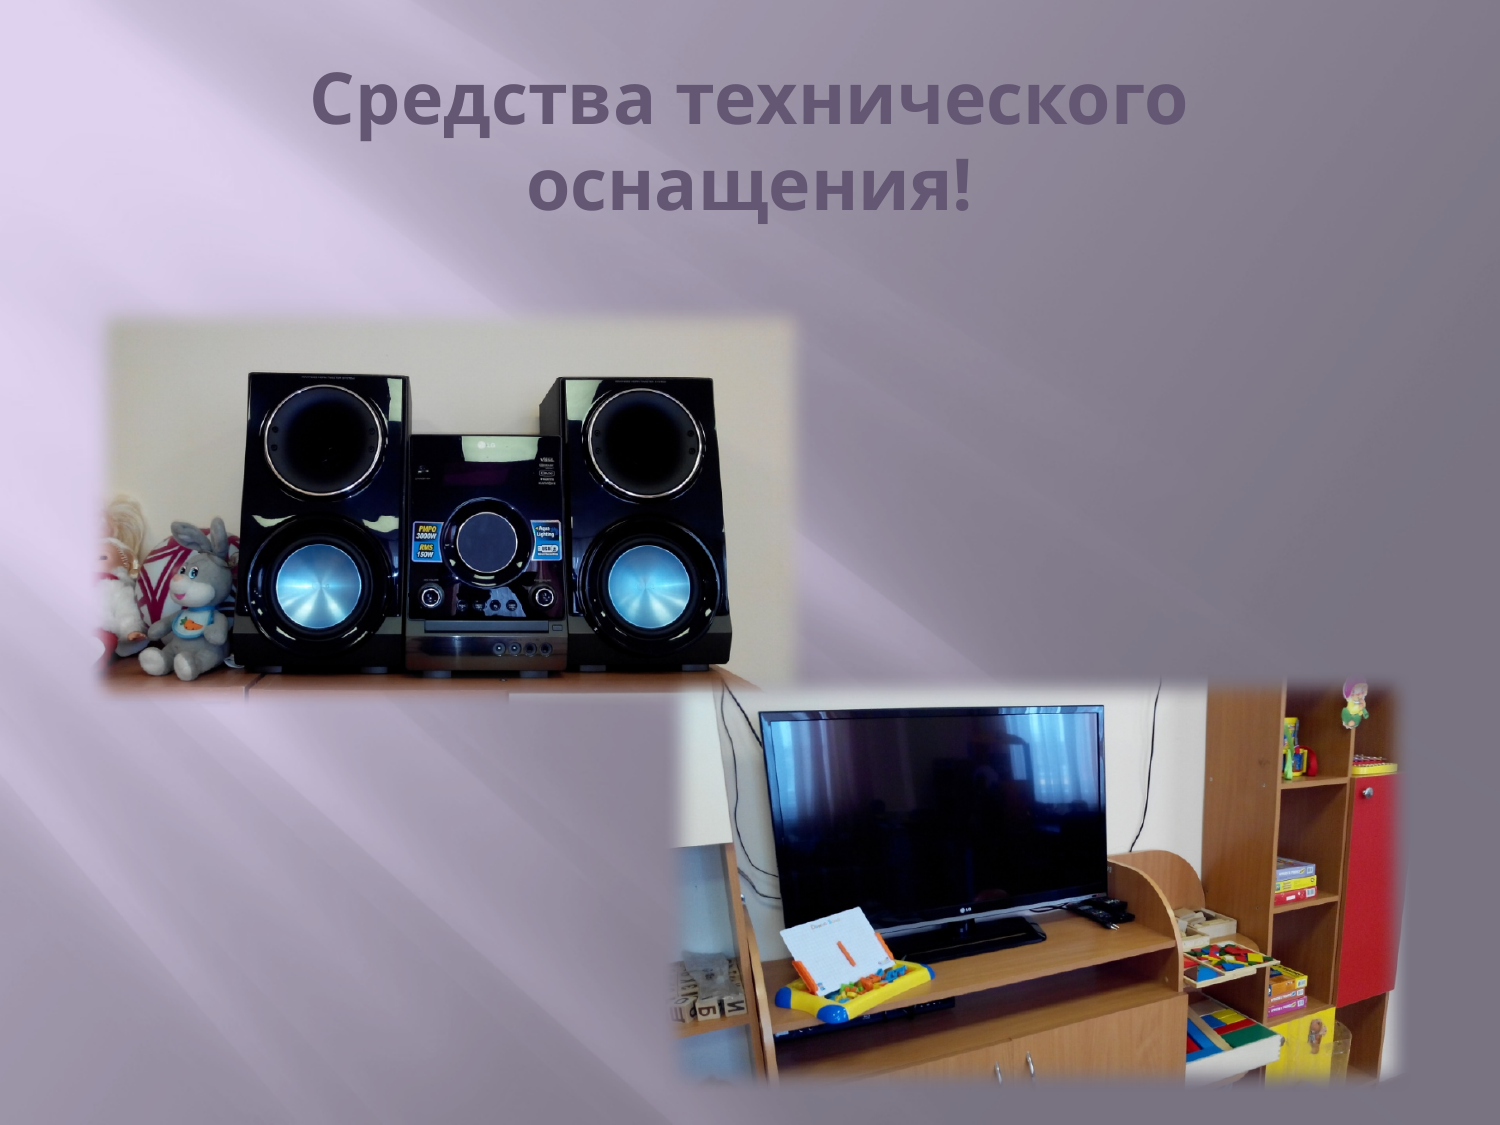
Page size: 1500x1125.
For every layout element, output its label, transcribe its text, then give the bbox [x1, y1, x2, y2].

title Средства технического оснащения! [75, 45, 1425, 233]
picture [87, 299, 1413, 1094]
